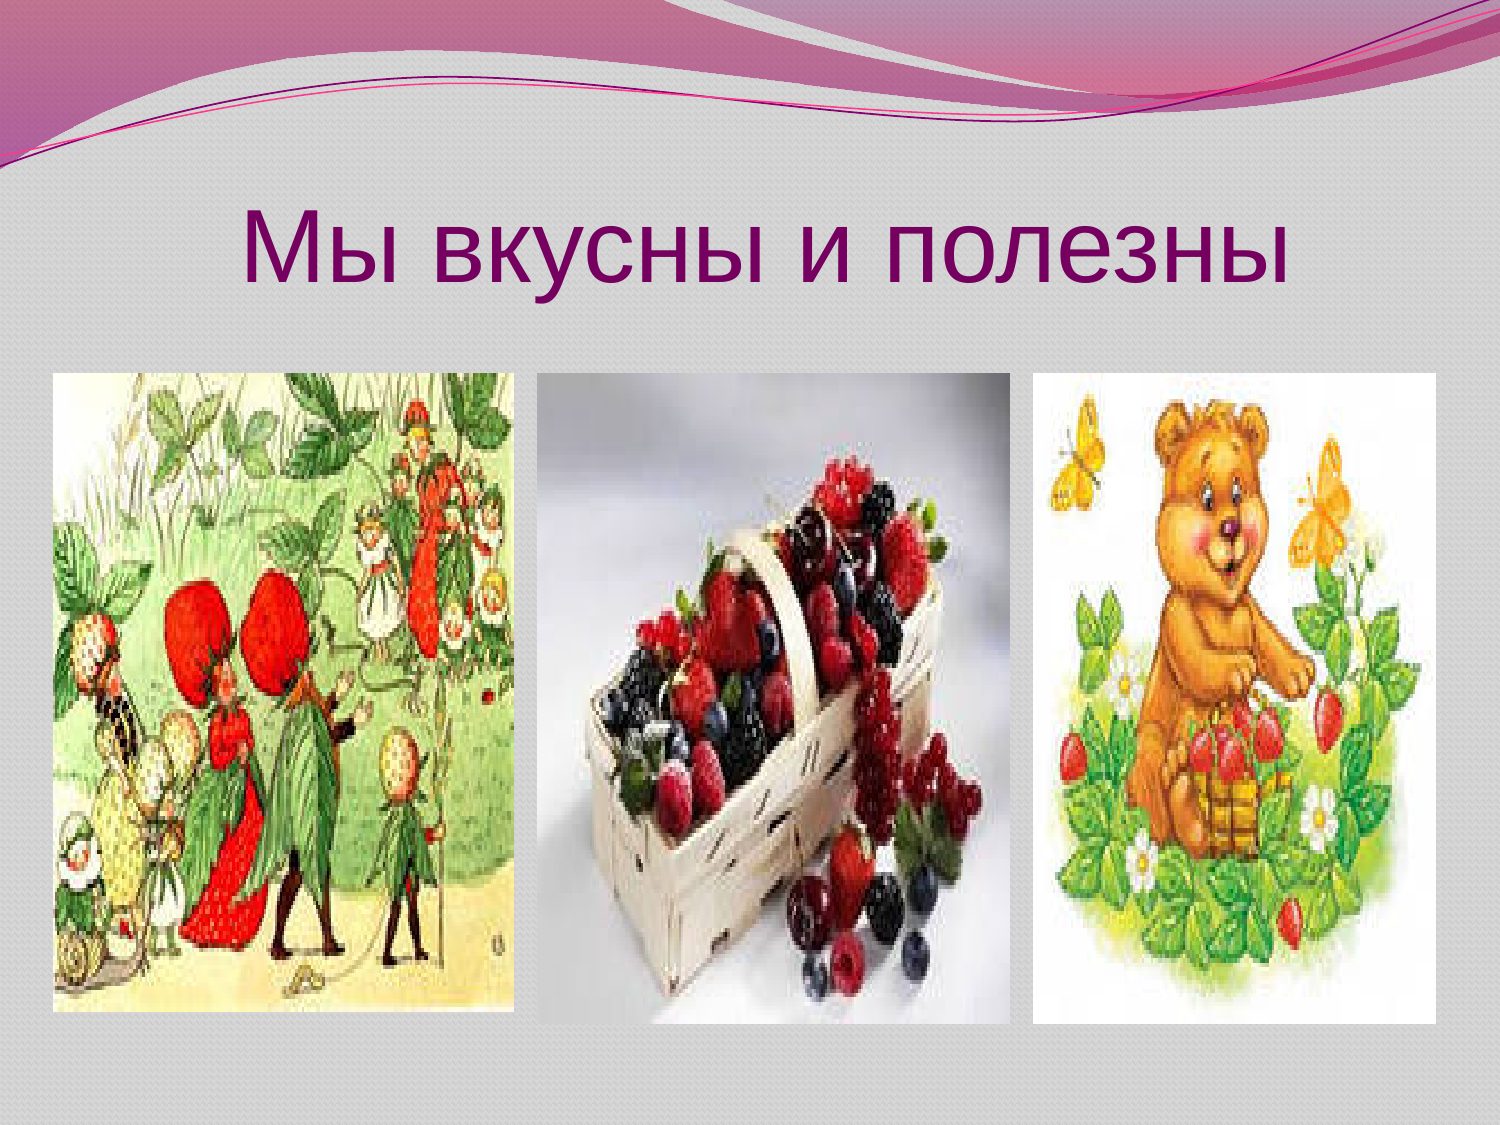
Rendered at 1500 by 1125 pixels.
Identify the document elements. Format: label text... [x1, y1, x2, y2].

picture [1033, 373, 1436, 1024]
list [52, 373, 514, 1012]
picture [537, 373, 1011, 1024]
title Мы вкусны и полезны [75, 115, 1425, 303]
